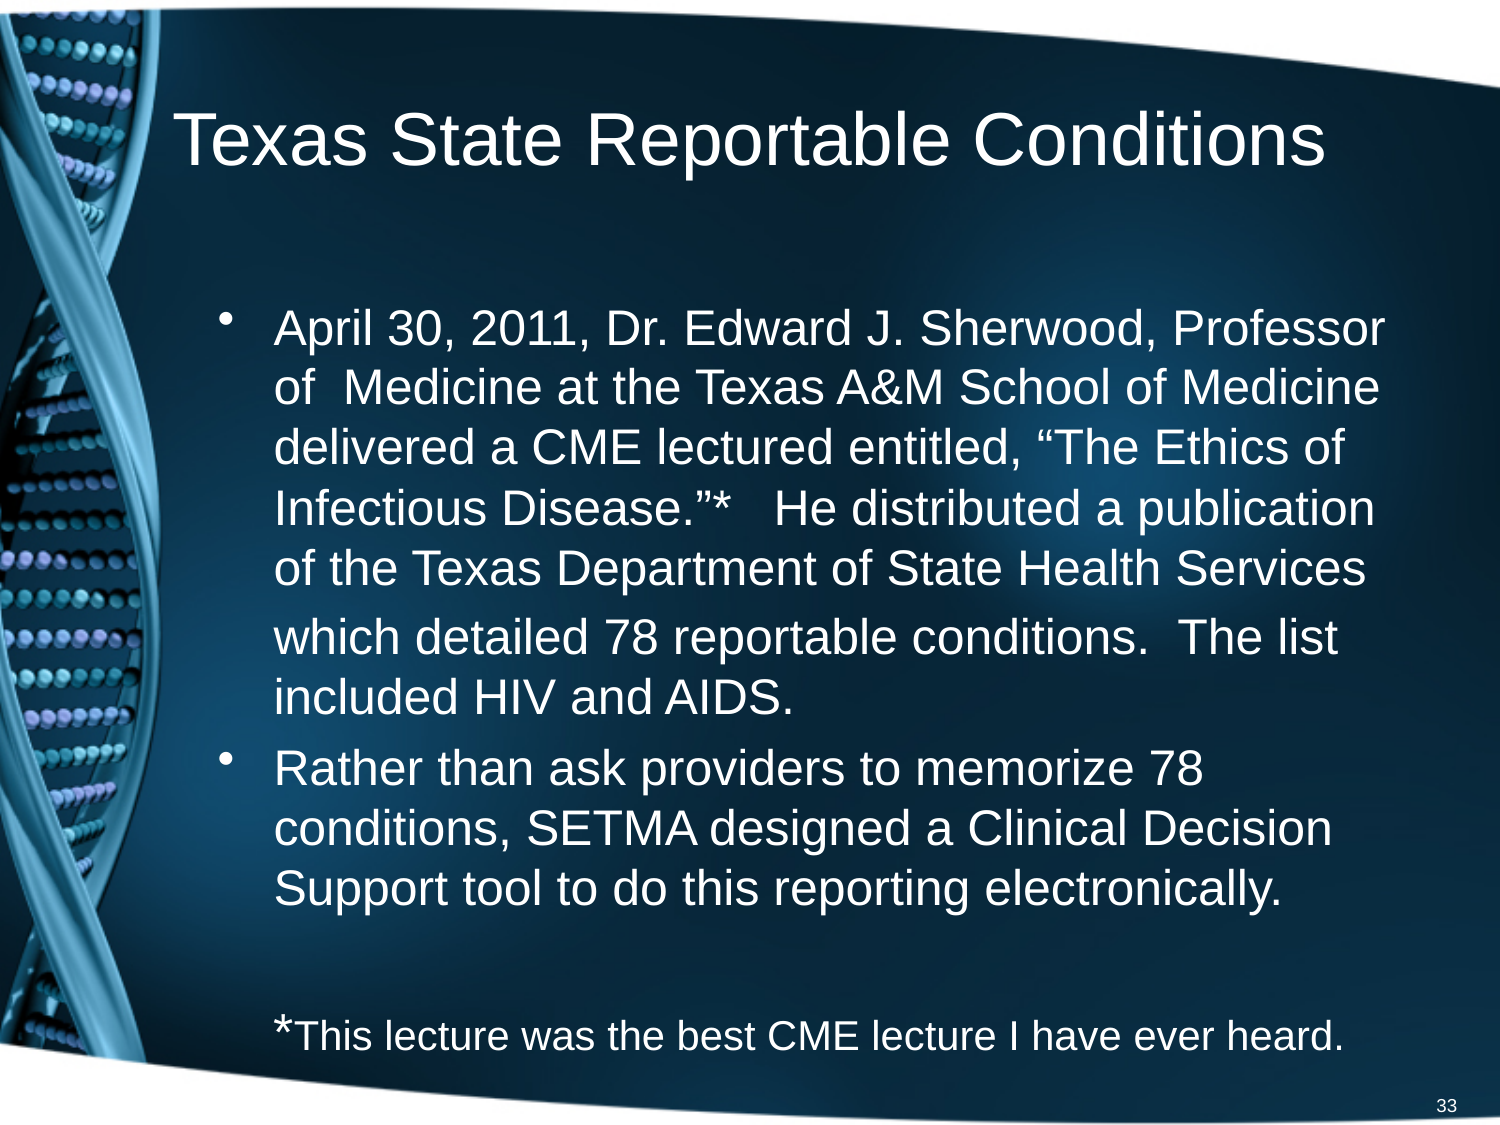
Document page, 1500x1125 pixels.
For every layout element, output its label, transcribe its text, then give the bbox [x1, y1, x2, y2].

slide_number 33 [1159, 1086, 1473, 1125]
list April 30, 2011, Dr. Edward J. Sherwood, Professor of Medicine at the Texas A&M School of Medicine delivered a CME lectured entitled, “The Ethics of Infectious Disease.”* He distributed a publication of the Texas Department of State Health Services which detailed 78 reportable conditions. The list included HIV and AIDS. Rather than ask providers to memorize 78 conditions, SETMA designed a Clinical Decision Support tool to do this reporting electronically. *This lecture was the best CME lecture I have ever heard. [202, 287, 1442, 1074]
picture [0, 0, 1500, 1125]
title Texas State Reportable Conditions [157, 22, 1442, 249]
